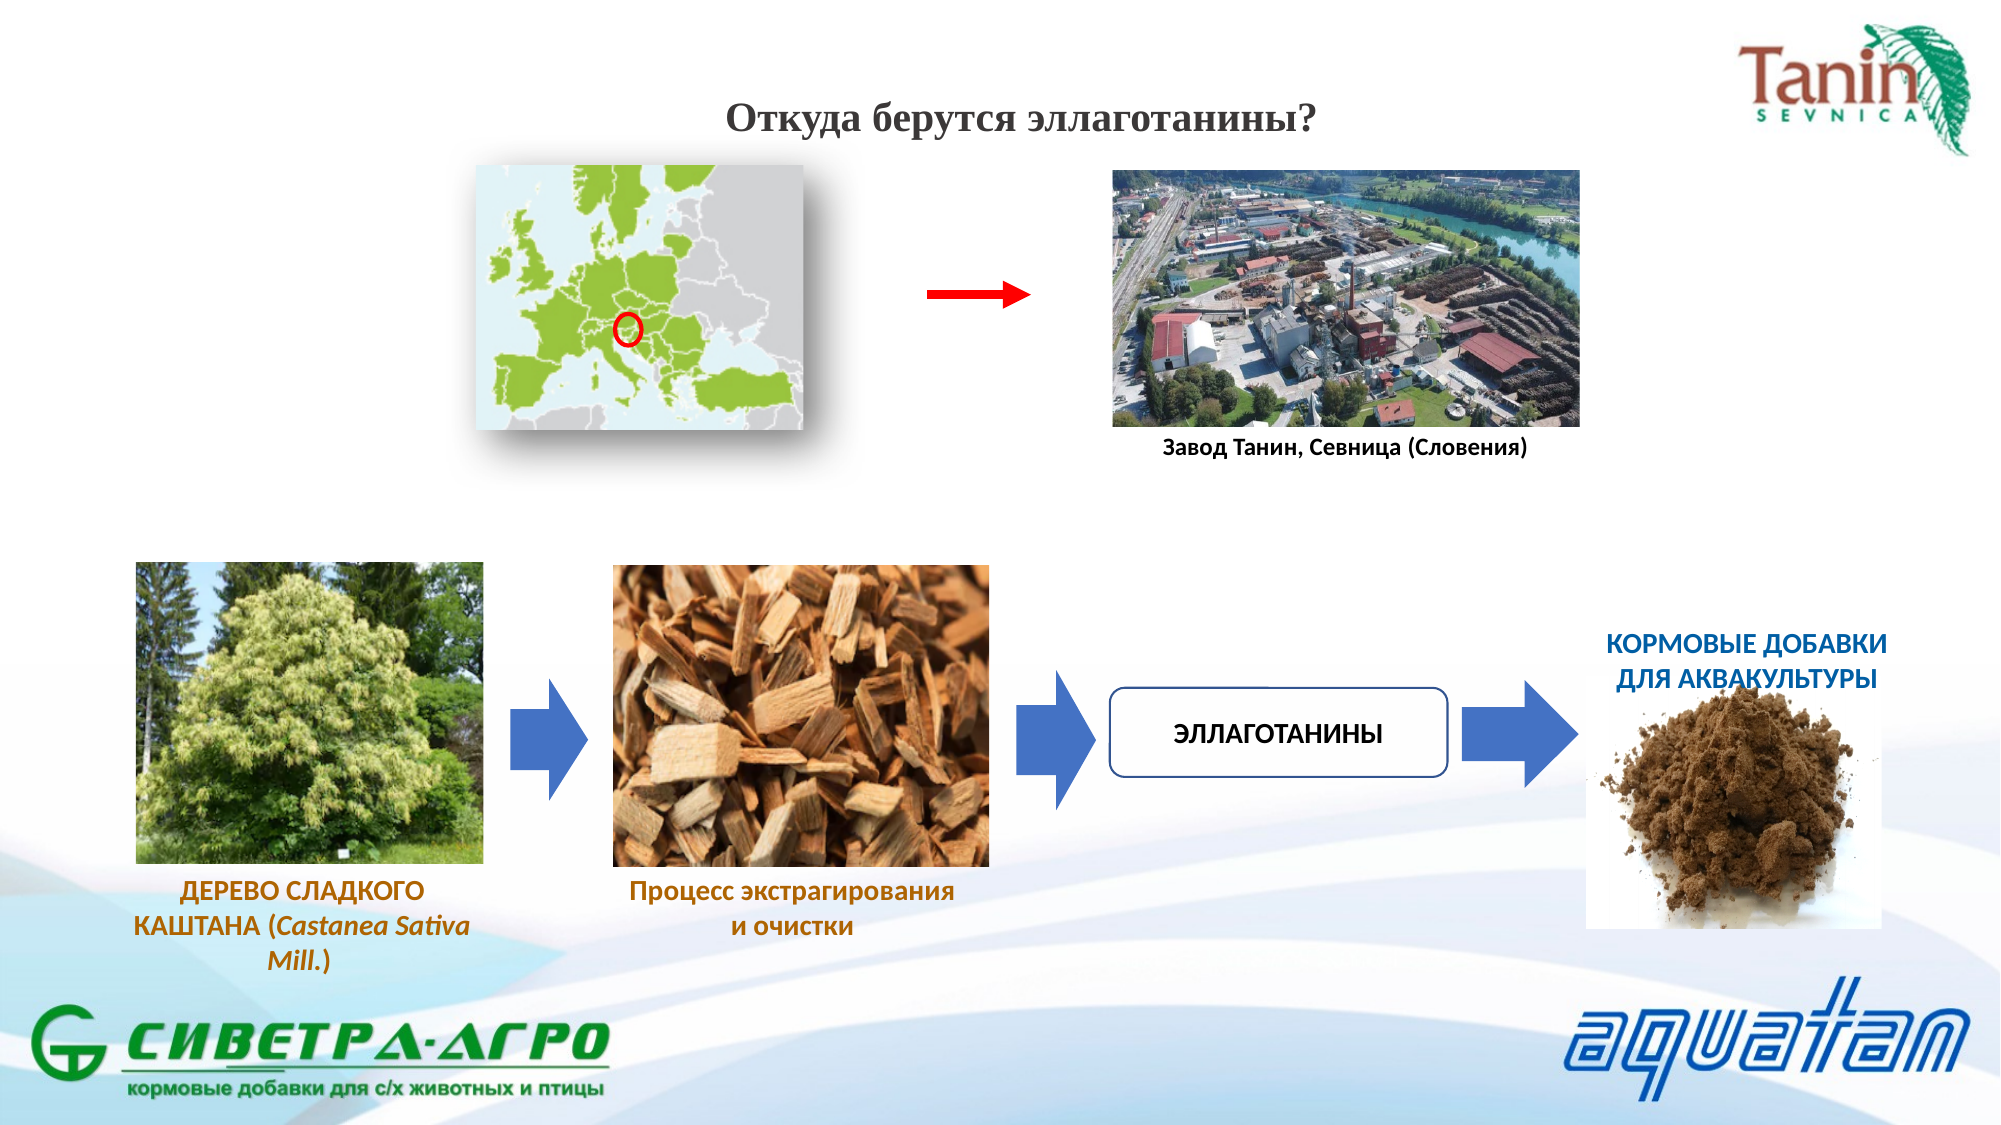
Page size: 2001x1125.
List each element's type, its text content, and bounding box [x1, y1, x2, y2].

text_box Откуда берутся эллаготанины? [317, 81, 1726, 147]
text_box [110, 562, 1928, 970]
picture [0, 0, 2001, 1125]
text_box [475, 165, 1580, 469]
